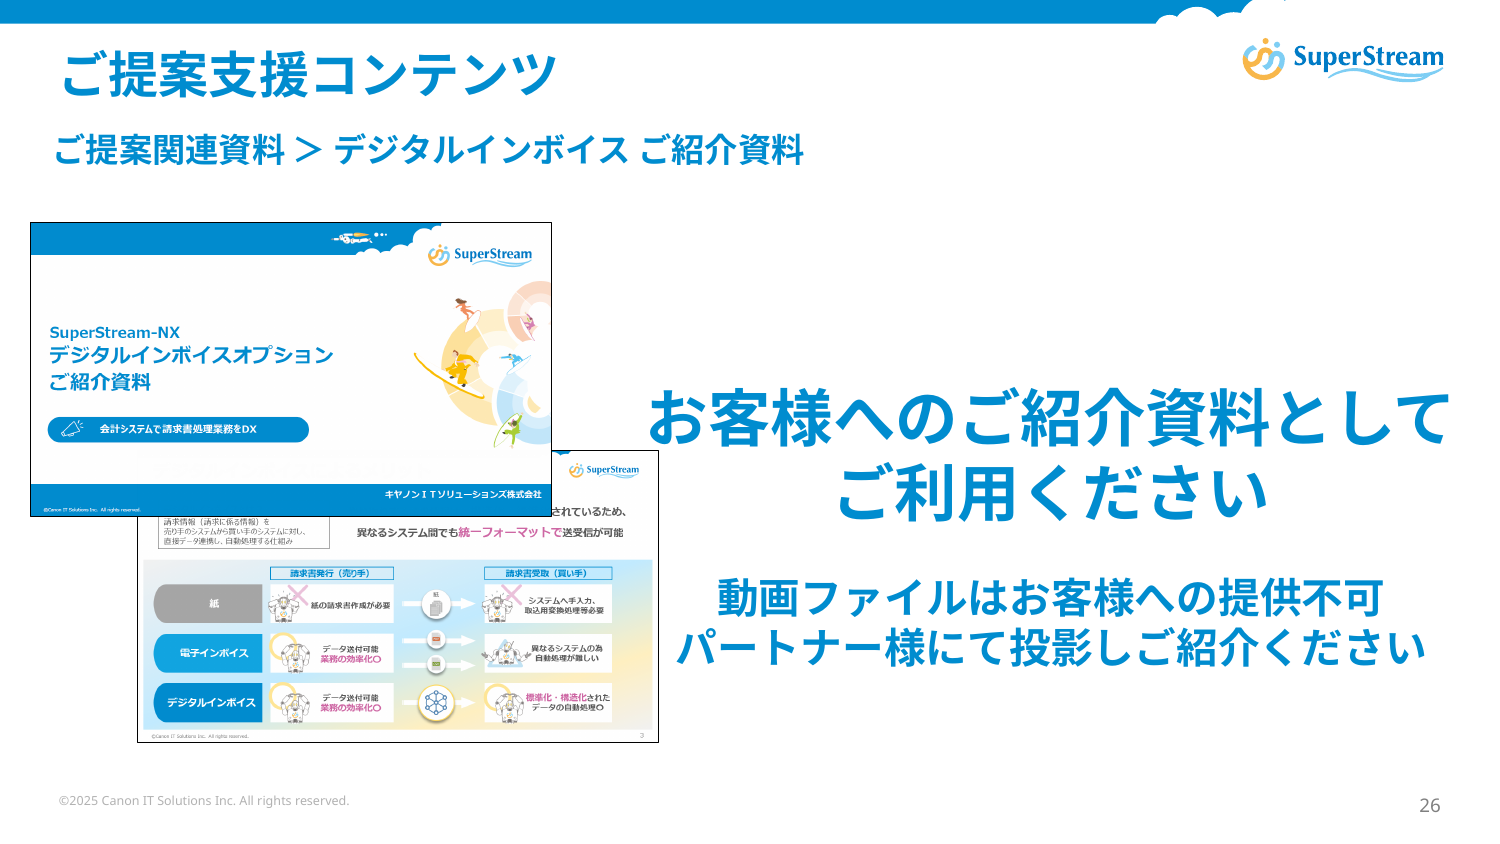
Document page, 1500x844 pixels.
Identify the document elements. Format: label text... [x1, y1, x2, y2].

text_box ご提案関連資料 ＞ デジタルインボイス ご紹介資料 [52, 128, 1459, 188]
slide_number 26 [1381, 797, 1441, 820]
text_box お客様へのご紹介資料として ご利用ください [643, 378, 1459, 475]
picture [335, 233, 370, 243]
title ご提案支援コンテンツ [58, 43, 1223, 128]
footer ©2025 Canon IT Solutions Inc. All rights reserved. [58, 788, 414, 811]
text_box 動画ファイルはお客様への提供不可 パートナー様にて投影しご紹介ください [663, 571, 1459, 668]
picture [29, 222, 659, 743]
